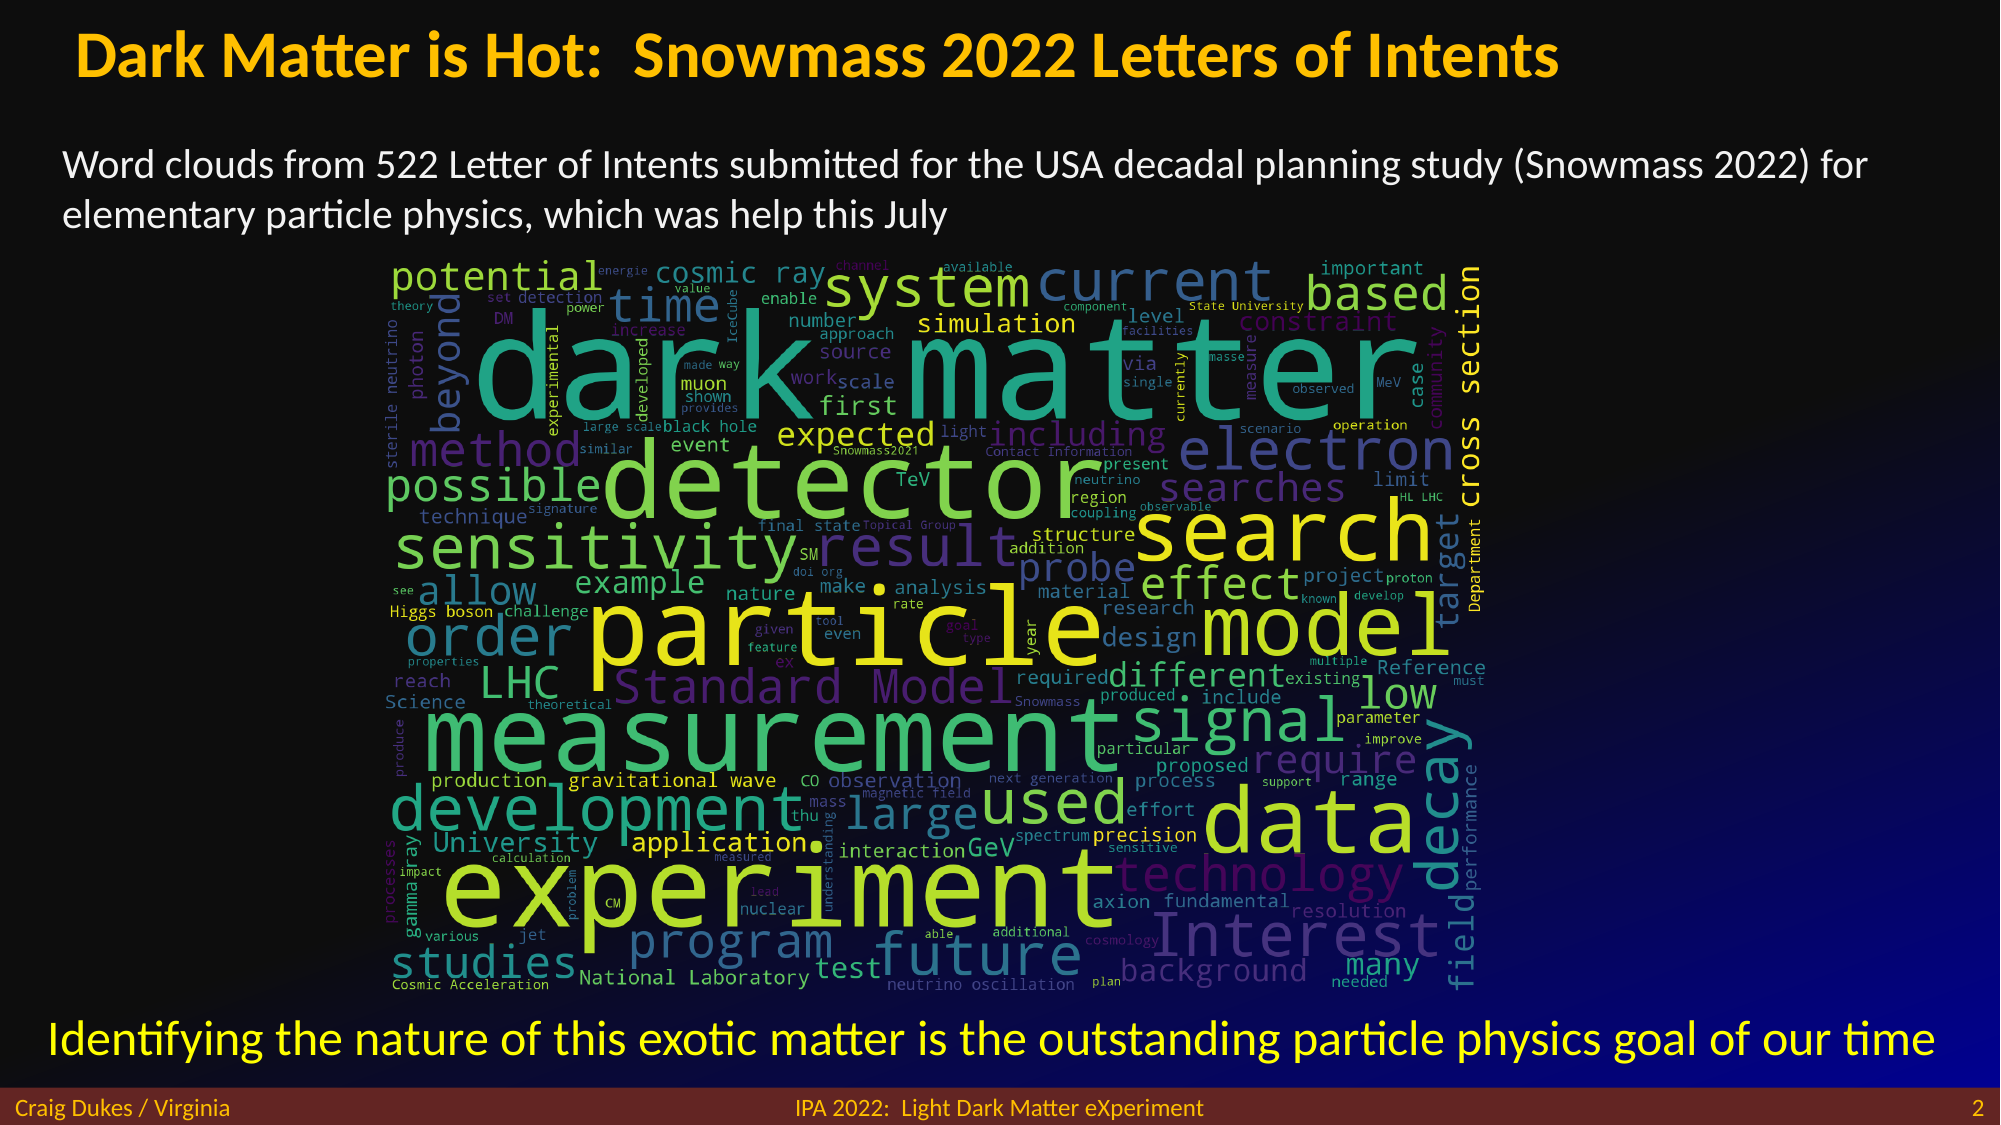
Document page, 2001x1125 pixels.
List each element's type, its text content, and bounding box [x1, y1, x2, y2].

footer IPA 2022: Light Dark Matter eXperiment [699, 1087, 1300, 1125]
picture [384, 258, 1488, 995]
title Dark Matter is Hot: Snowmass 2022 Letters of Intents [60, 0, 1980, 103]
slide_number Craig Dukes / Virginia [0, 1087, 600, 1125]
slide_number 2 [1399, 1087, 2000, 1125]
text_box Identifying the nature of this exotic matter is the outstanding particle physics goal of our time [17, 997, 1968, 1073]
text_box Word clouds from 522 Letter of Intents submitted for the USA decadal planning study (Snowmass 2022) for elementary particle physics, which was help this July [47, 129, 1908, 244]
